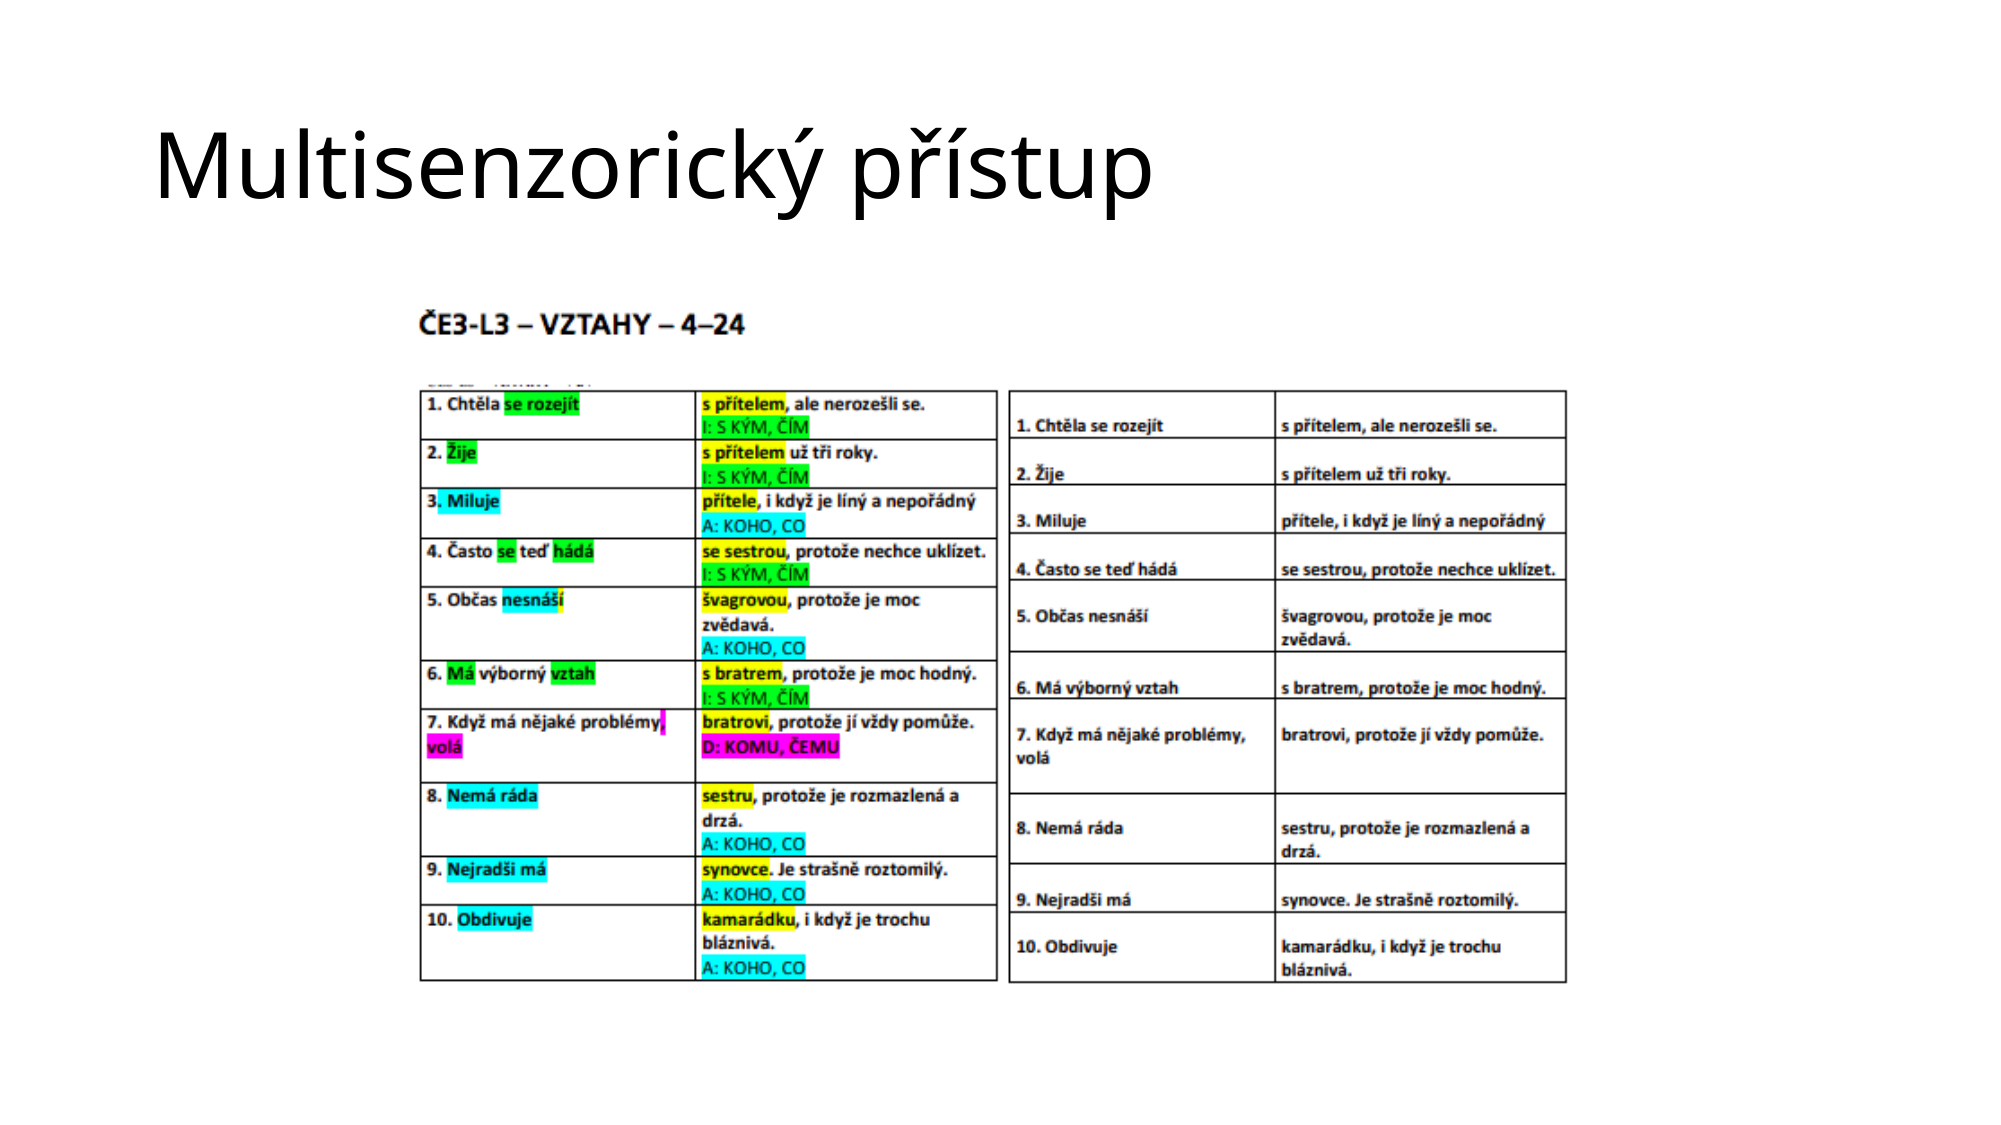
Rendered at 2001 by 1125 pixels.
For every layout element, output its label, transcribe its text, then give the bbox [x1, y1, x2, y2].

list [404, 299, 1596, 1014]
title Multisenzorický přístup [137, 59, 1863, 278]
